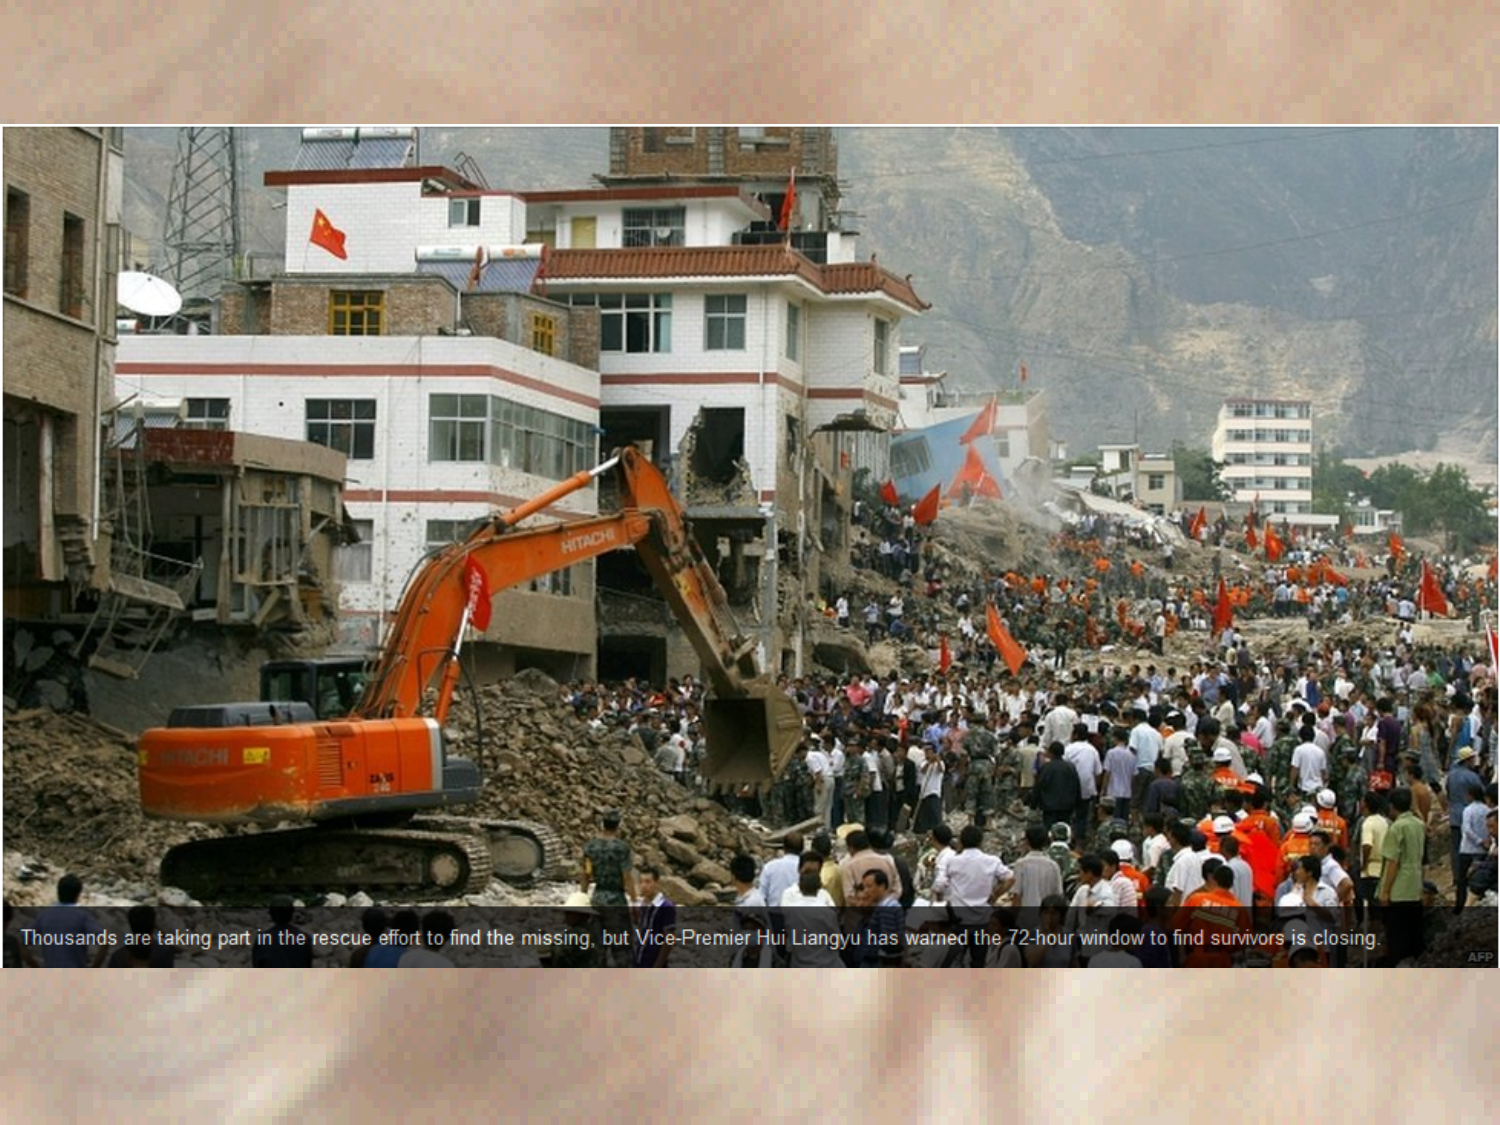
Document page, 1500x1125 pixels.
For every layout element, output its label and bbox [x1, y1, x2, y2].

list [0, 124, 1500, 968]
picture [0, 0, 1500, 124]
picture [0, 968, 1500, 1125]
